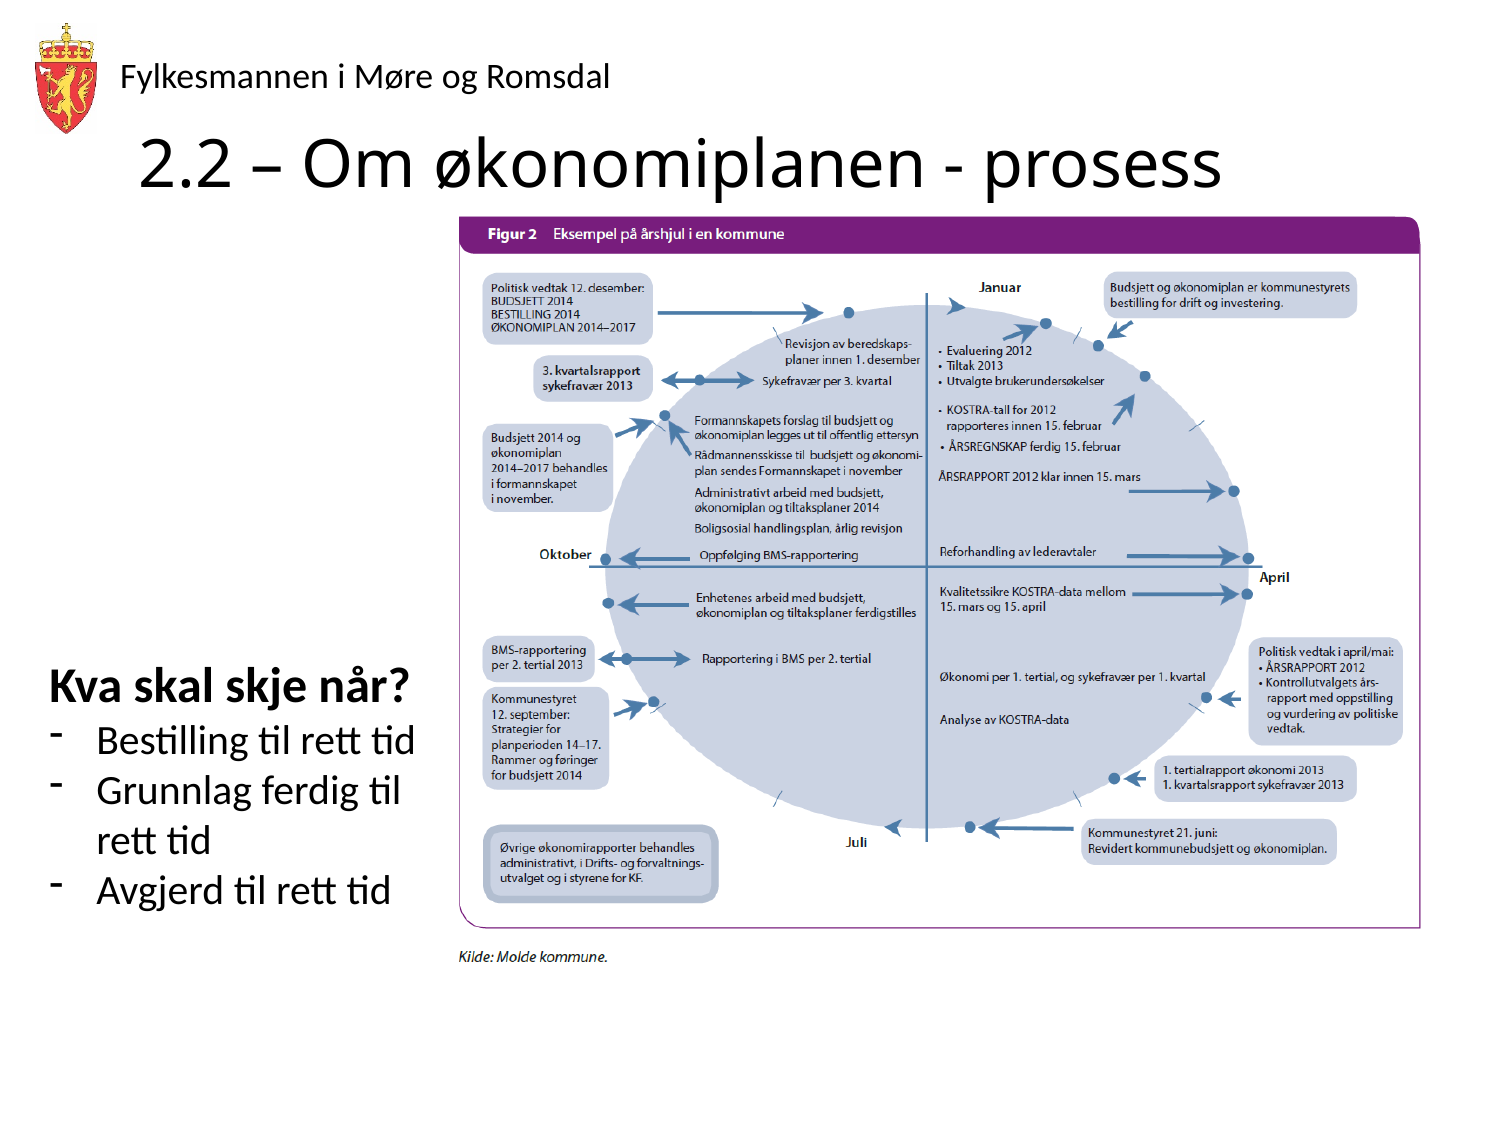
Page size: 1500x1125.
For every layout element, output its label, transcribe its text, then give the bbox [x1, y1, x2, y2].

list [453, 210, 1424, 968]
text_box 2.2 – Om økonomiplanen - prosess [123, 113, 1424, 208]
picture [35, 23, 97, 134]
text_box Kva skal skje når? Bestilling til rett tid Grunnlag ferdig til rett tid Avgjerd til rett tid [34, 645, 447, 920]
